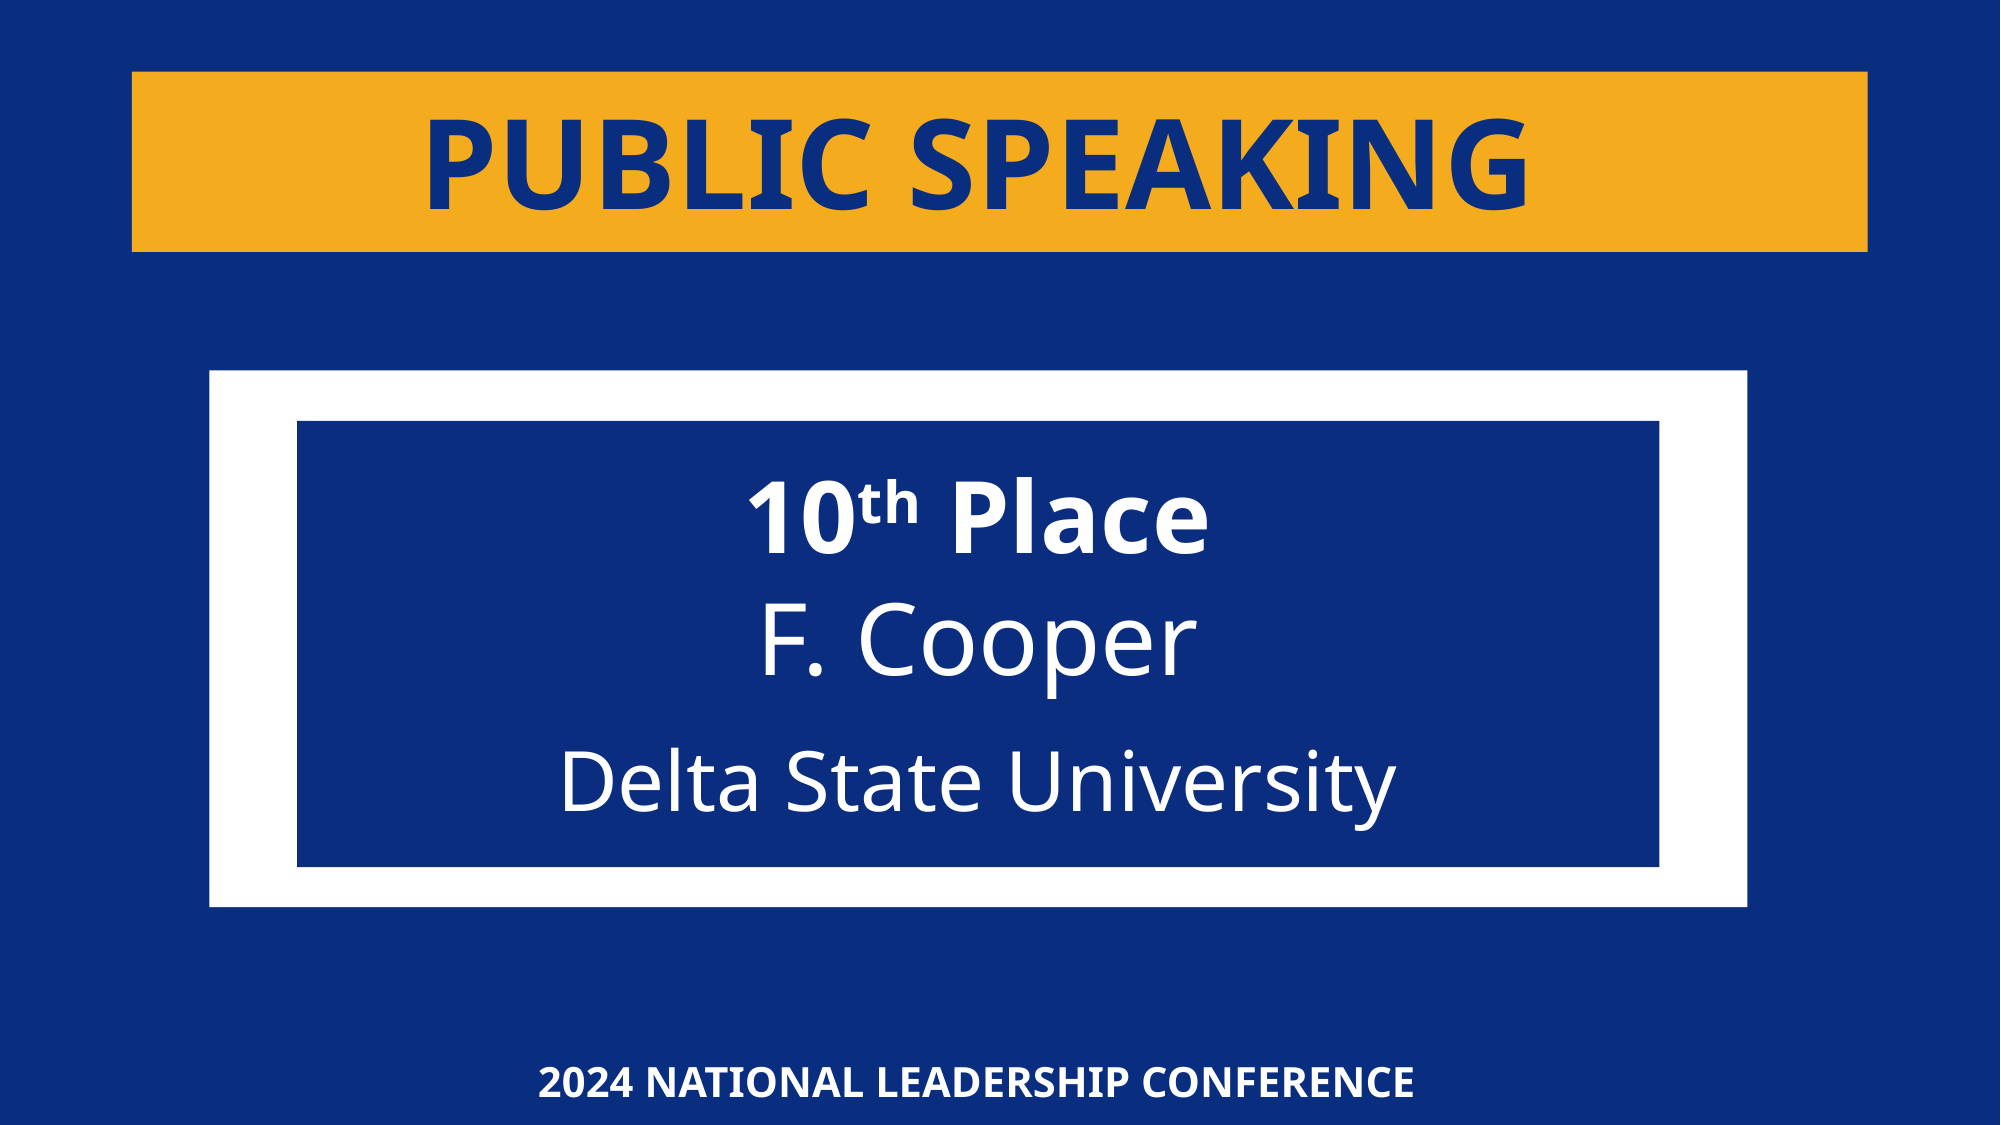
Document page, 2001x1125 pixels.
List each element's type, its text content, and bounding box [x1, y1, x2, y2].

text_box 2024 NATIONAL LEADERSHIP CONFERENCE [0, 1046, 2000, 1125]
text_box [208, 369, 1748, 428]
text_box [296, 860, 1660, 868]
text_box F. Cooper [0, 550, 2000, 705]
text_box 10th Place [0, 428, 2000, 550]
text_box PUBLIC SPEAKING [0, 11, 2000, 267]
text_box [296, 420, 1660, 428]
text_box Delta State University [0, 705, 2000, 860]
text_box [208, 860, 1748, 908]
